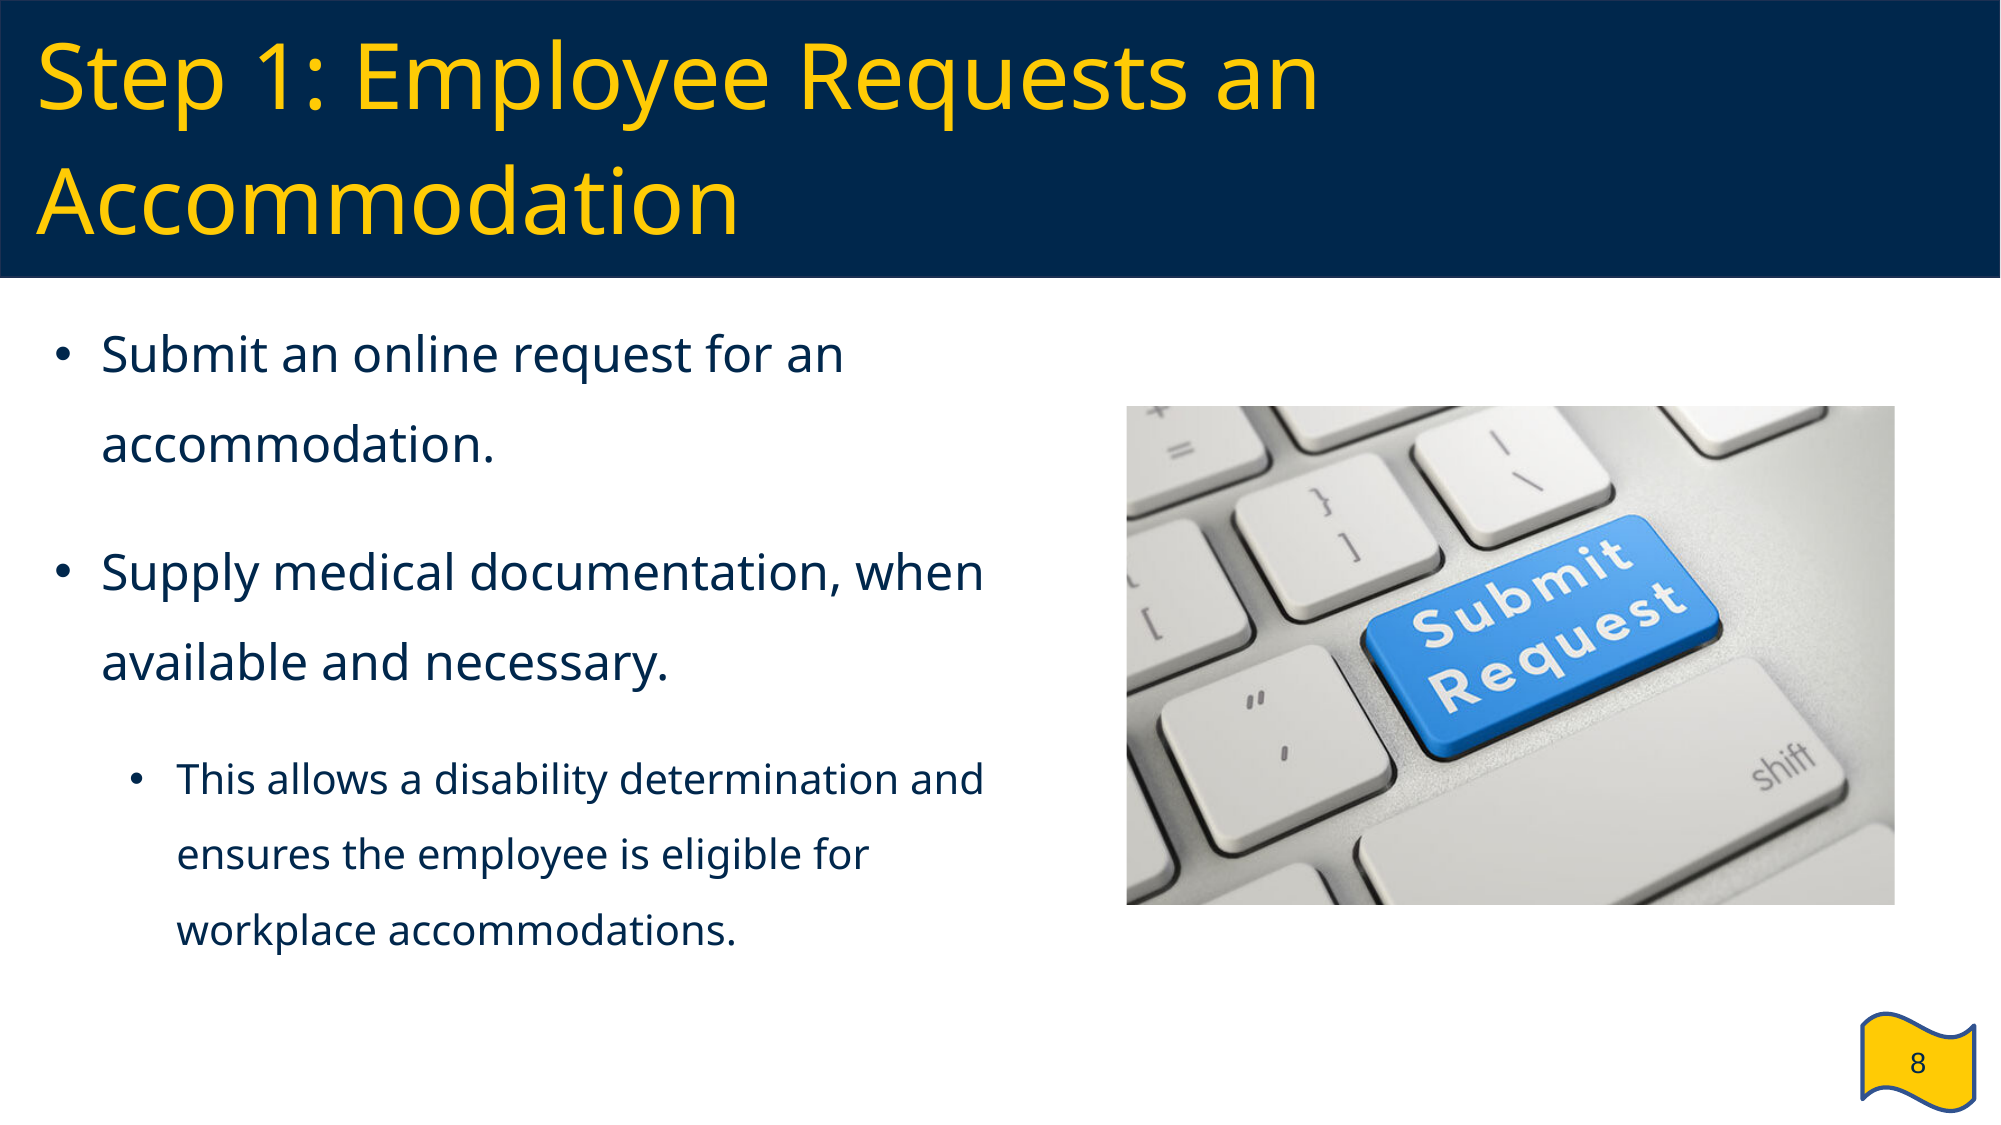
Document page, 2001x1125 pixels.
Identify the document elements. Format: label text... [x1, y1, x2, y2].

title Step 1: Employee Requests an Accommodation [21, 36, 1980, 219]
picture [1126, 406, 1895, 905]
list Submit an online request for an accommodation. Supply medical documentation, when available and necessary. This allows a disability determination and ensures the employee is eligible for workplace accommodations. [39, 285, 1084, 997]
